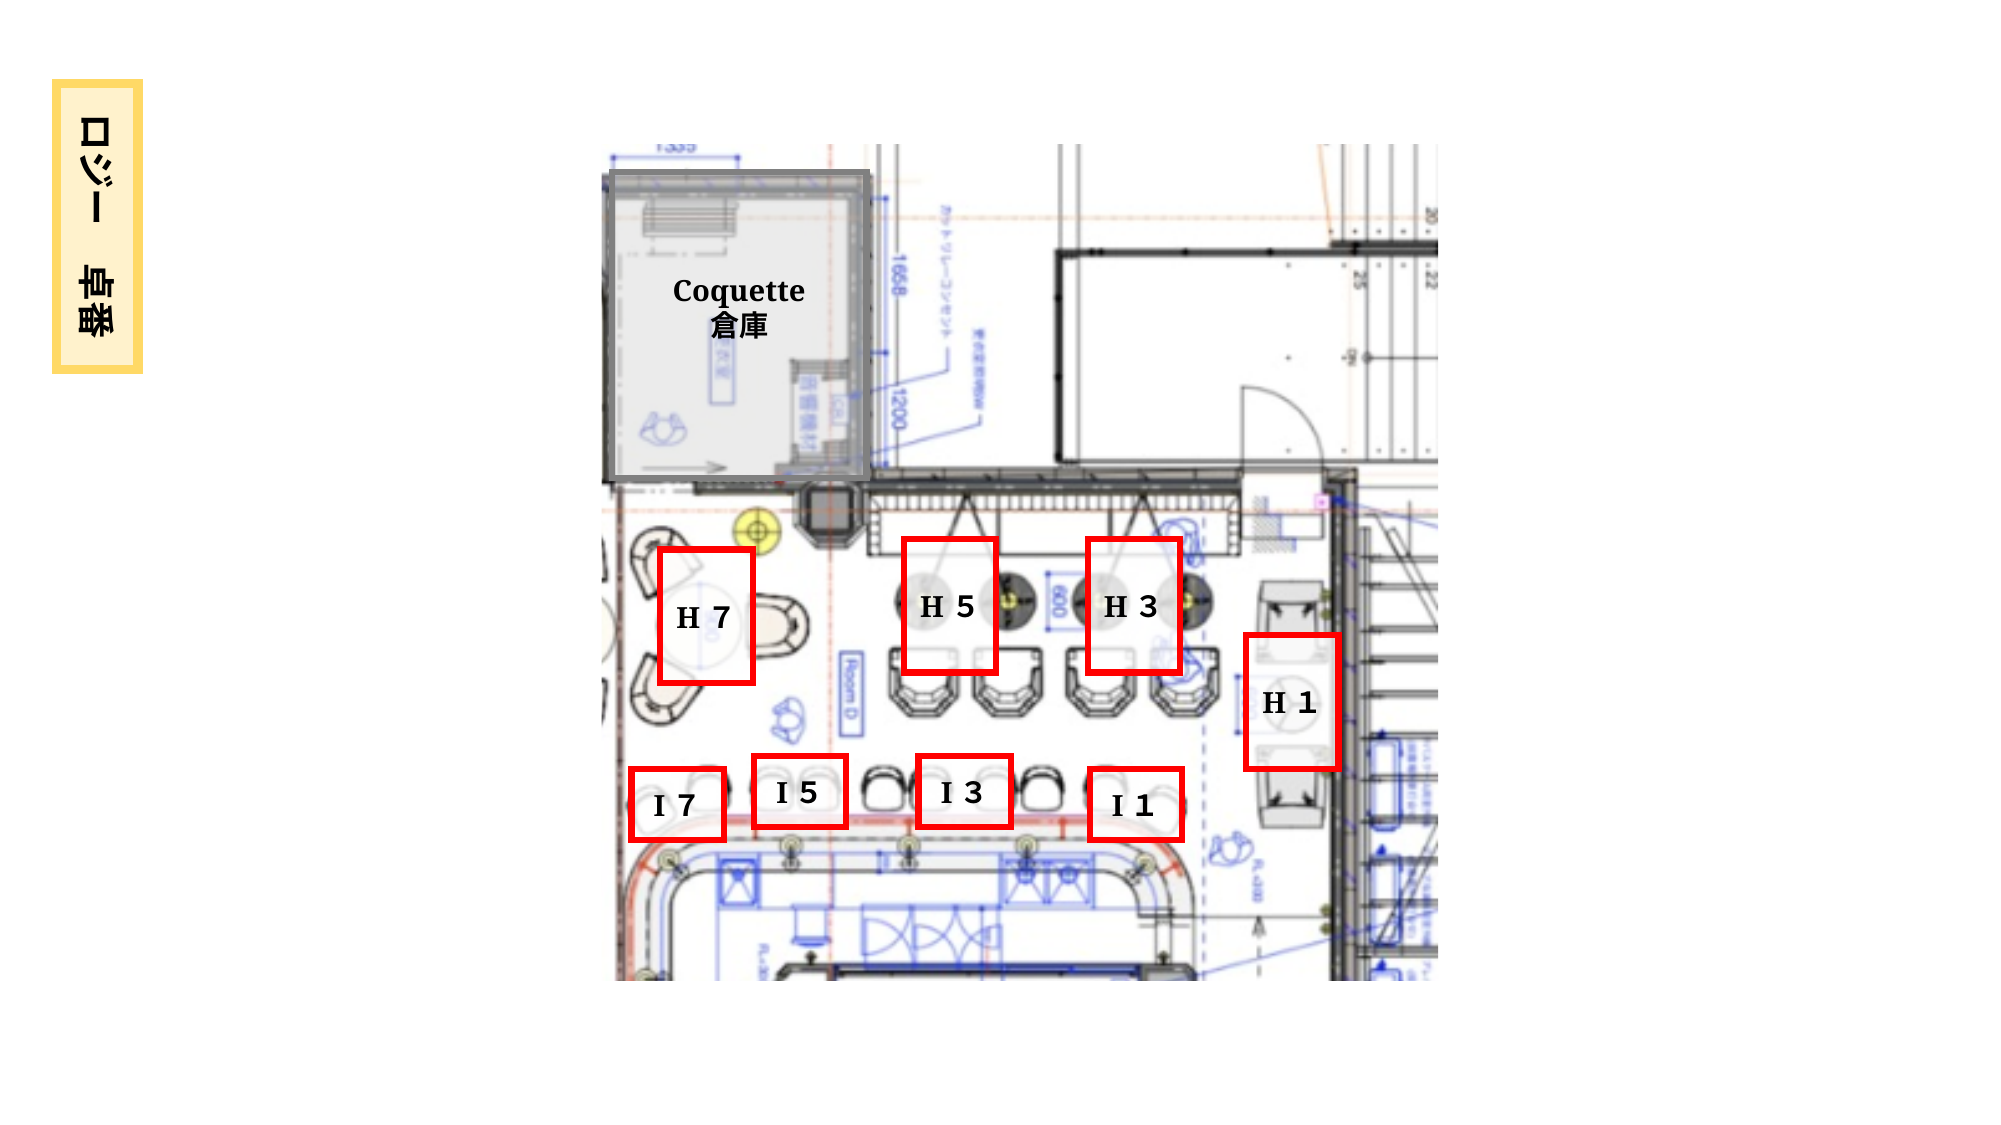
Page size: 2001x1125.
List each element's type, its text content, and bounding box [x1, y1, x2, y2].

text_box ロジー 卓番 [55, 83, 139, 370]
picture [601, 144, 1439, 981]
